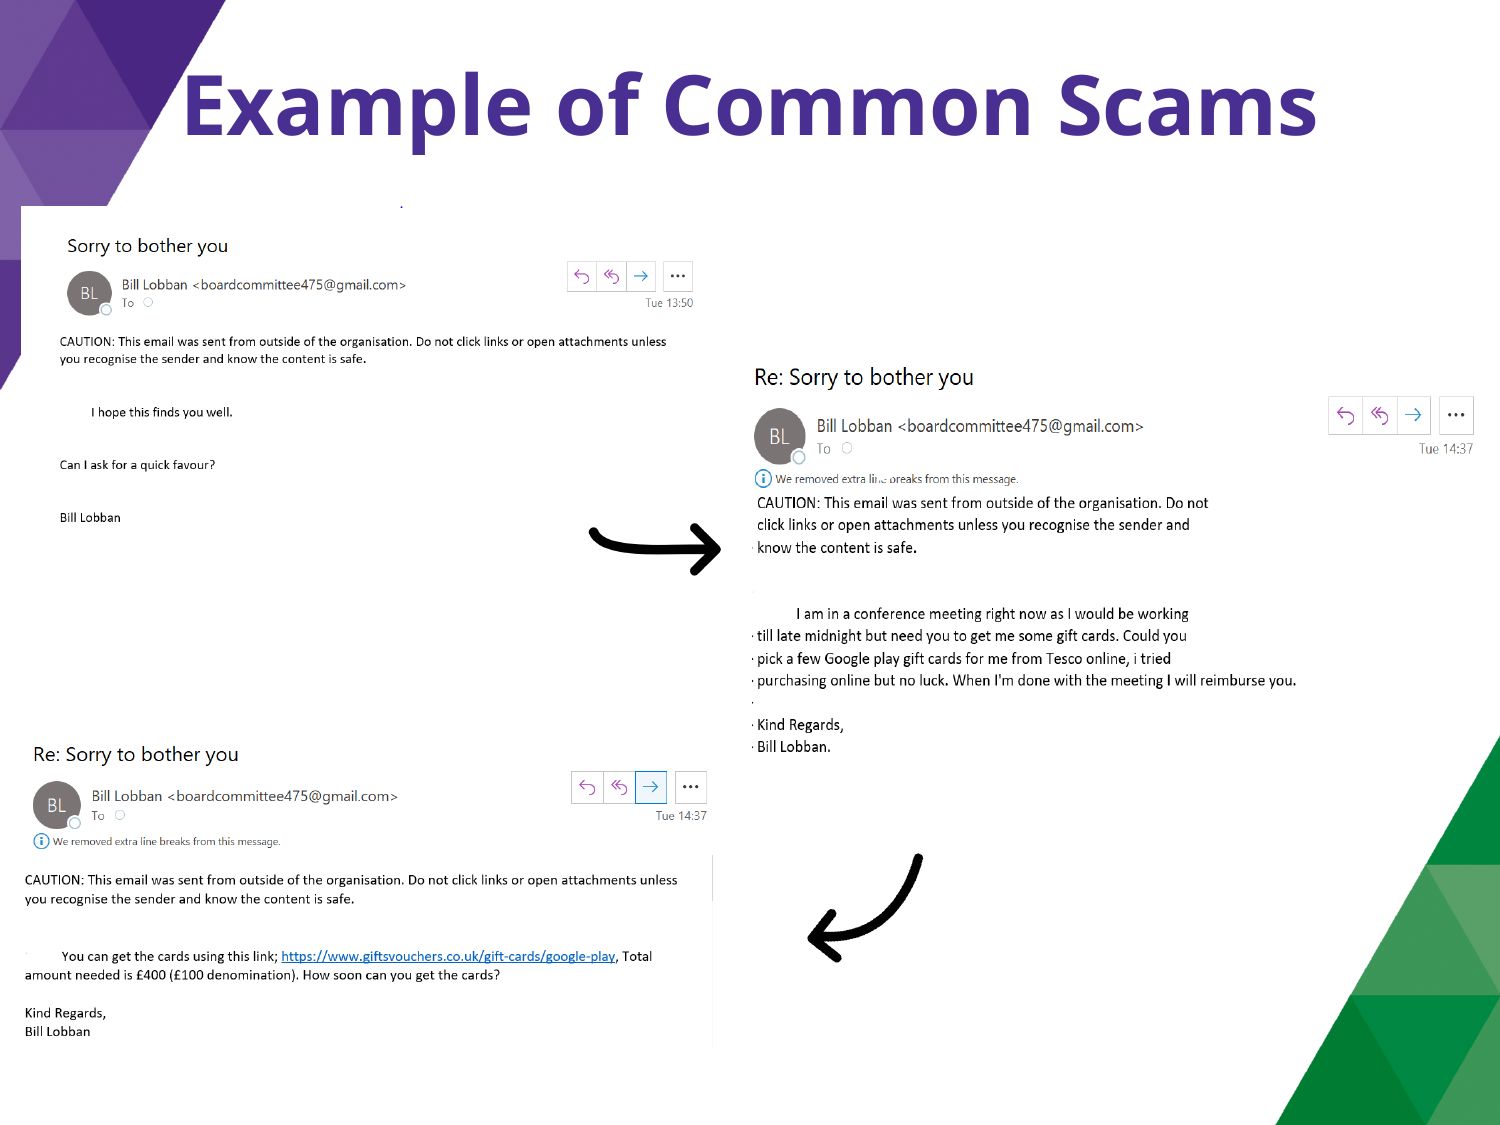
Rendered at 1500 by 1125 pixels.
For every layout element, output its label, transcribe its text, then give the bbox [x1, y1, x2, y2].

title Example of Common Scams [75, 45, 1425, 161]
picture [21, 734, 713, 1049]
picture [0, 0, 1500, 1125]
picture [783, 825, 951, 993]
